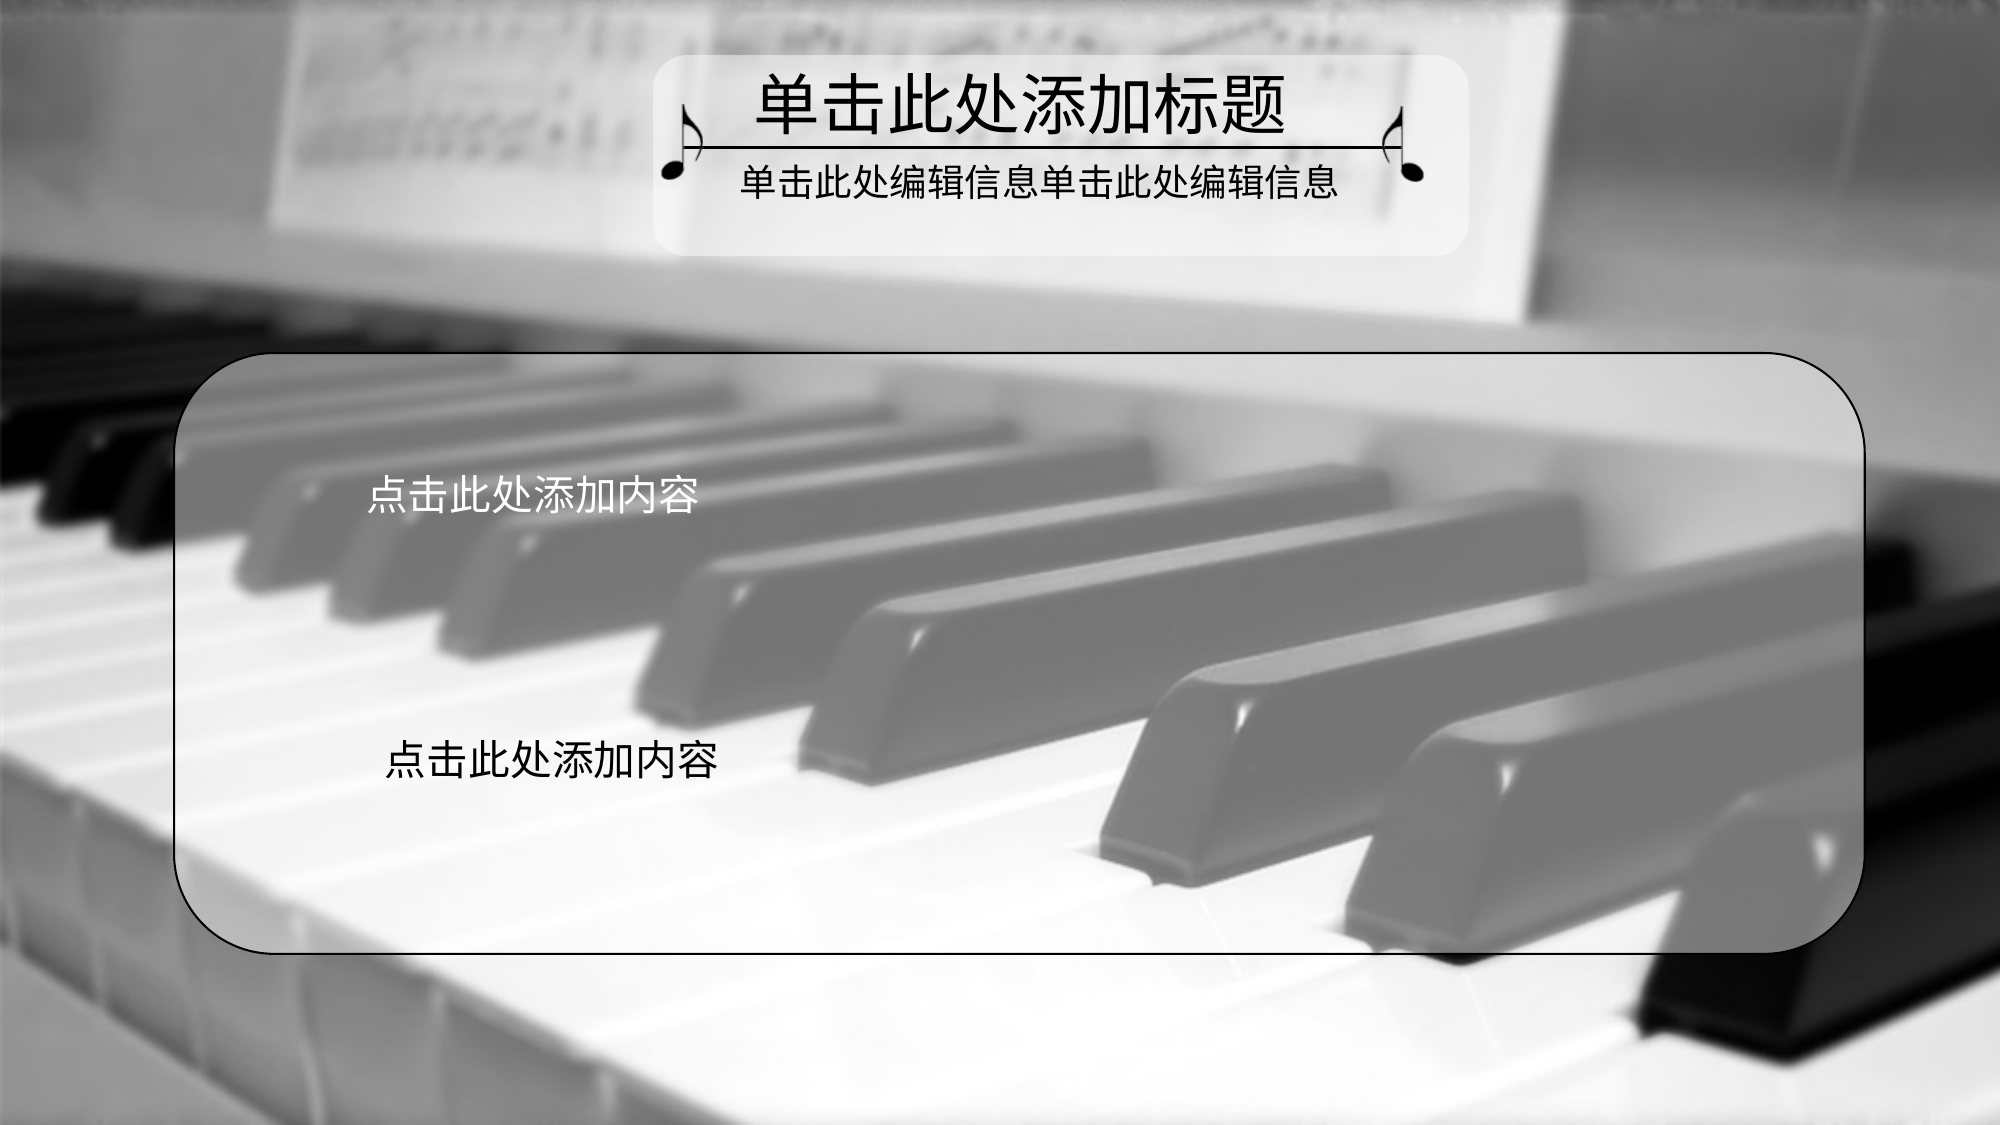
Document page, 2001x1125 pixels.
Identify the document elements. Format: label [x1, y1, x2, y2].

text_box [636, 89, 1449, 203]
picture [0, 0, 2000, 1125]
